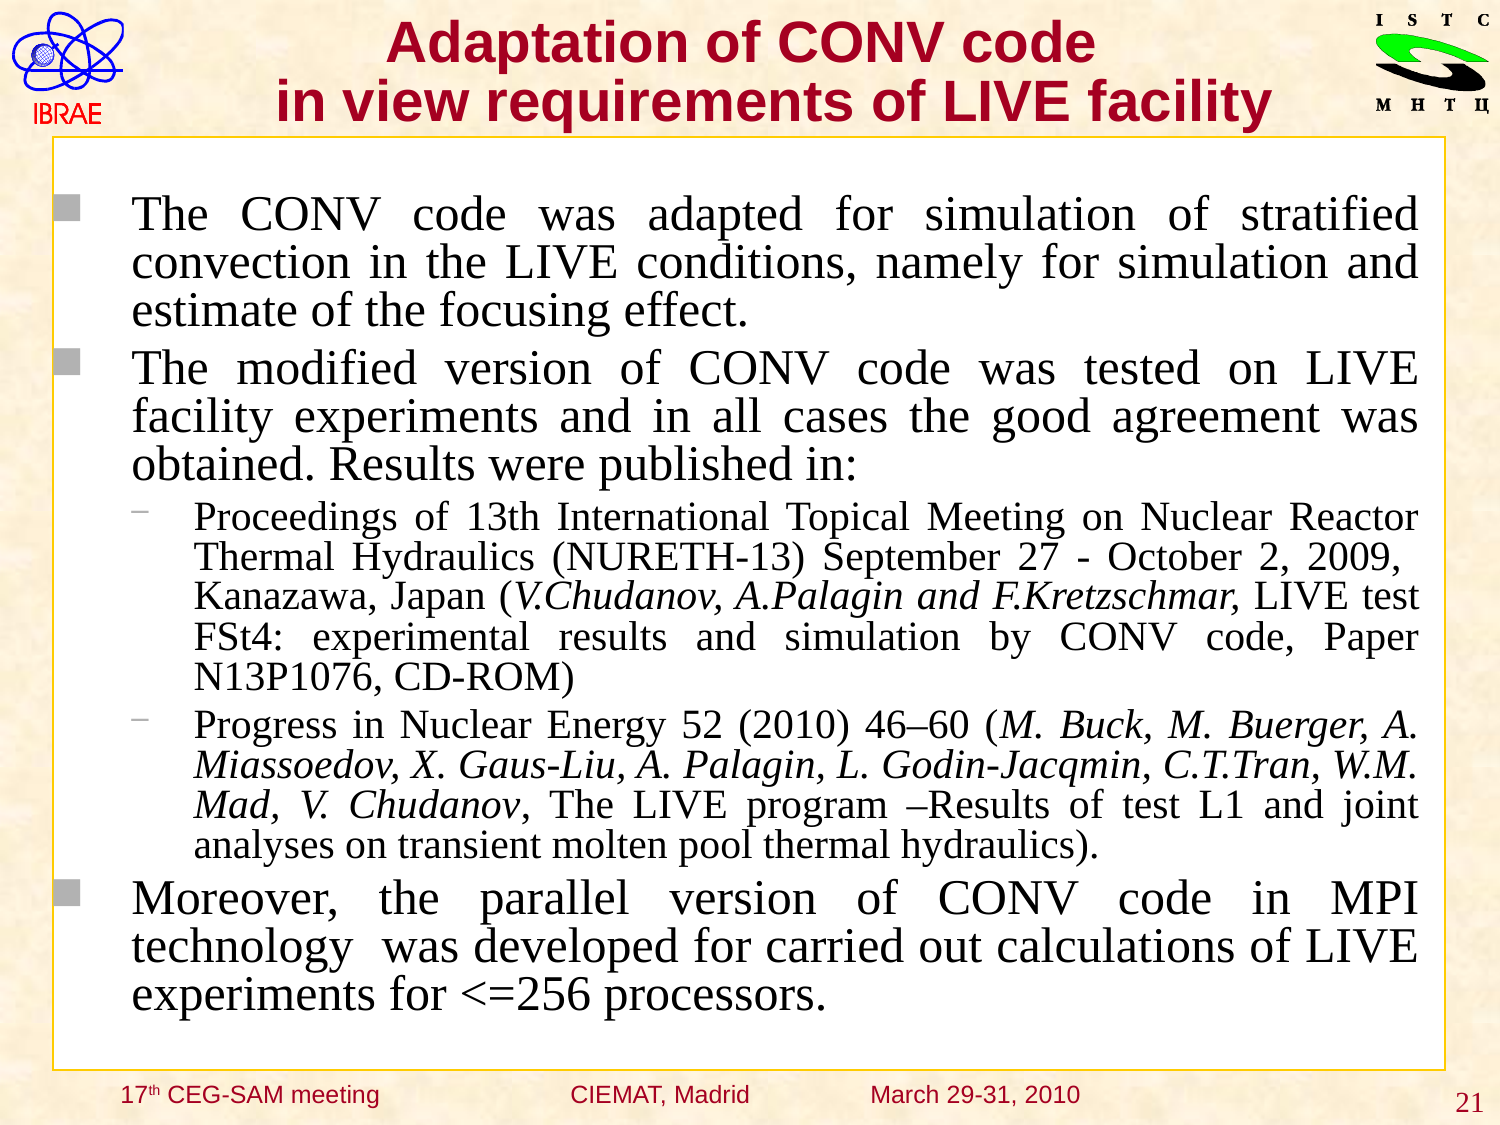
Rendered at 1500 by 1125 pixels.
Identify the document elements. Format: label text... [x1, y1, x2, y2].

title Adaptation of CONV code in view requirements of LIVE facility [75, 7, 1425, 161]
picture [0, 0, 1500, 1125]
slide_number 21 [1187, 1076, 1500, 1125]
list The CONV code was adapted for simulation of stratified convection in the LIVE conditions, namely for simulation and estimate of the focusing effect. The modified version of CONV code was tested on LIVE facility experiments and in all cases the good agreement was obtained. Results were published in: Proceedings of 13th International Topical Meeting on Nuclear Reactor Thermal Hydraulics (NURETH-13) September 27 - October 2, 2009, Kanazawa, Japan (V.Chudanov, A.Palagin and F.Kretzschmar, LIVE test FSt4: experimental results and simulation by CONV code, Paper N13P1076, CD-ROM) Progress in Nuclear Energy 52 (2010) 46–60 (M. Buck, M. Buerger, A. Miassoedov, X. Gaus-Liu, A. Palagin, L. Godin-Jacqmin, C.T.Tran, W.M. Mad, V. Chudanov, The LIVE program –Results of test L1 and joint analyses on transient molten pool thermal hydraulics). Moreover, the parallel version of CONV code in MPI technology was developed for carried out calculations of LIVE experiments for <=256 processors. [41, 184, 1435, 1059]
